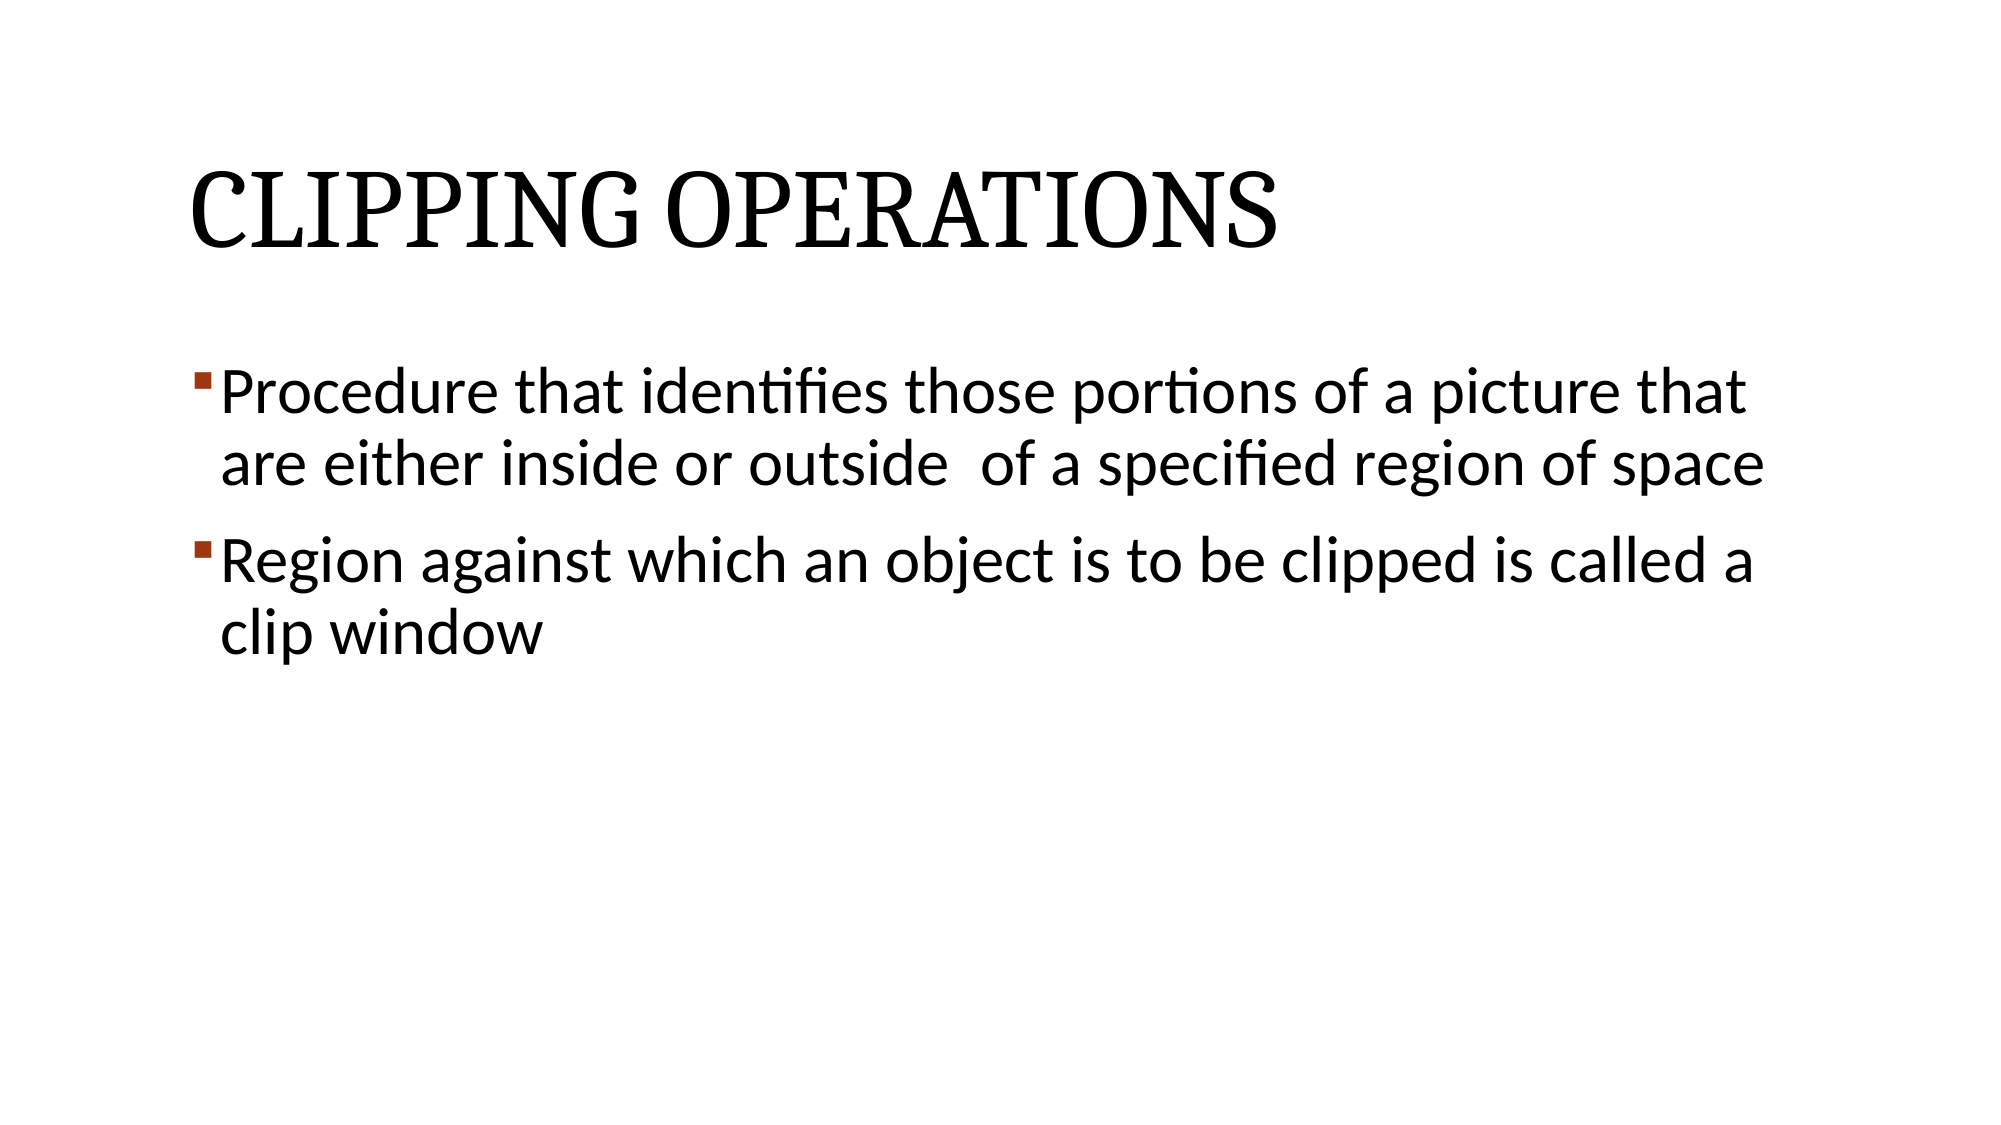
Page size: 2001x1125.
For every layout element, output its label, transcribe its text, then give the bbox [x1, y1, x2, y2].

title Clipping Operations [175, 79, 1826, 344]
list Procedure that identifies those portions of a picture that are either inside or outside of a specified region of space Region against which an object is to be clipped is called a clip window [175, 348, 1826, 1013]
